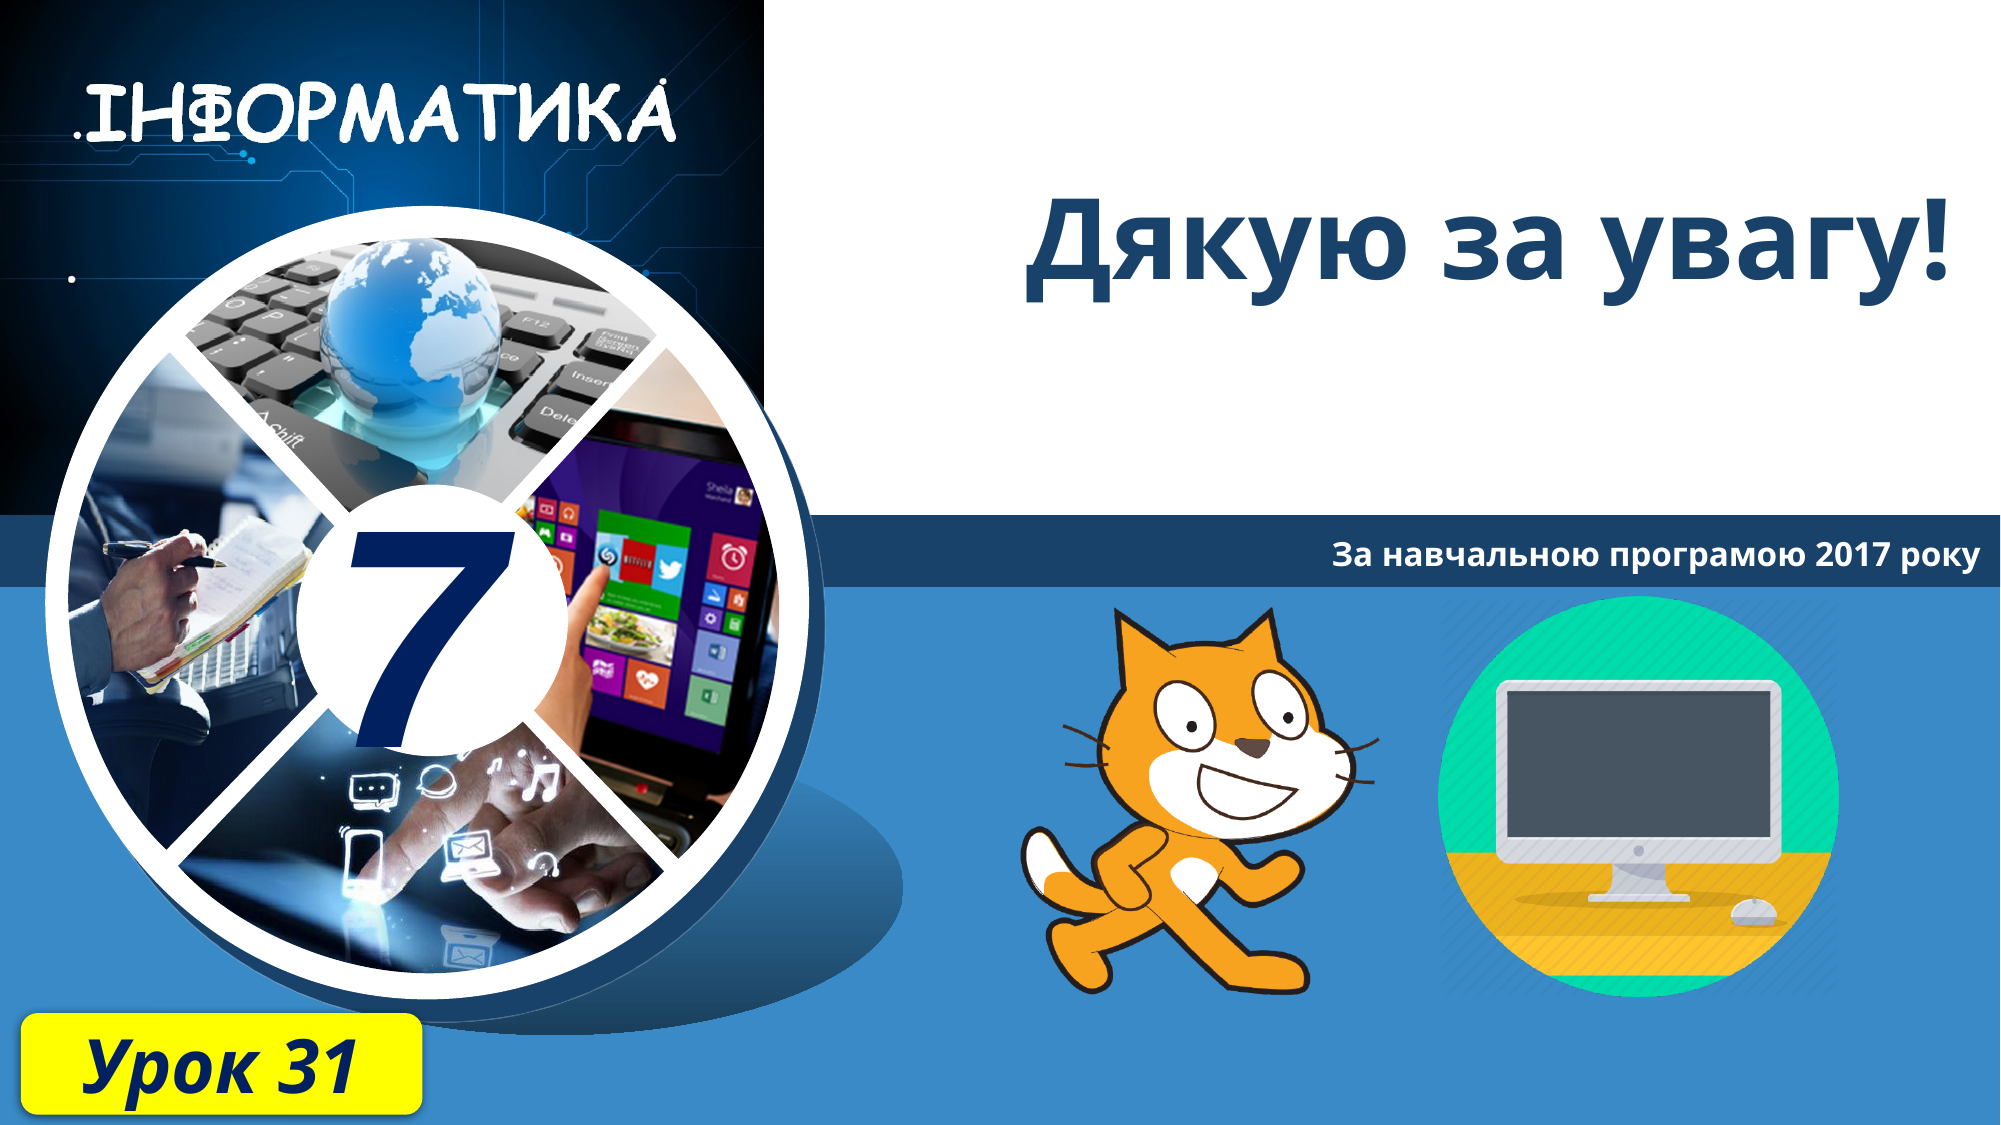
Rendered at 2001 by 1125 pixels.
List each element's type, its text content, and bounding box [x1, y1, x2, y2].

picture [0, 0, 764, 515]
picture [68, 352, 334, 850]
picture [185, 237, 657, 513]
title Дякую за увагу! [795, 95, 1969, 392]
picture [178, 708, 665, 974]
picture [515, 347, 780, 859]
text_box Урок 31 [20, 1013, 423, 1115]
subtitle За навчальною програмою 2017 року [825, 522, 1997, 589]
picture [1018, 596, 2001, 1125]
